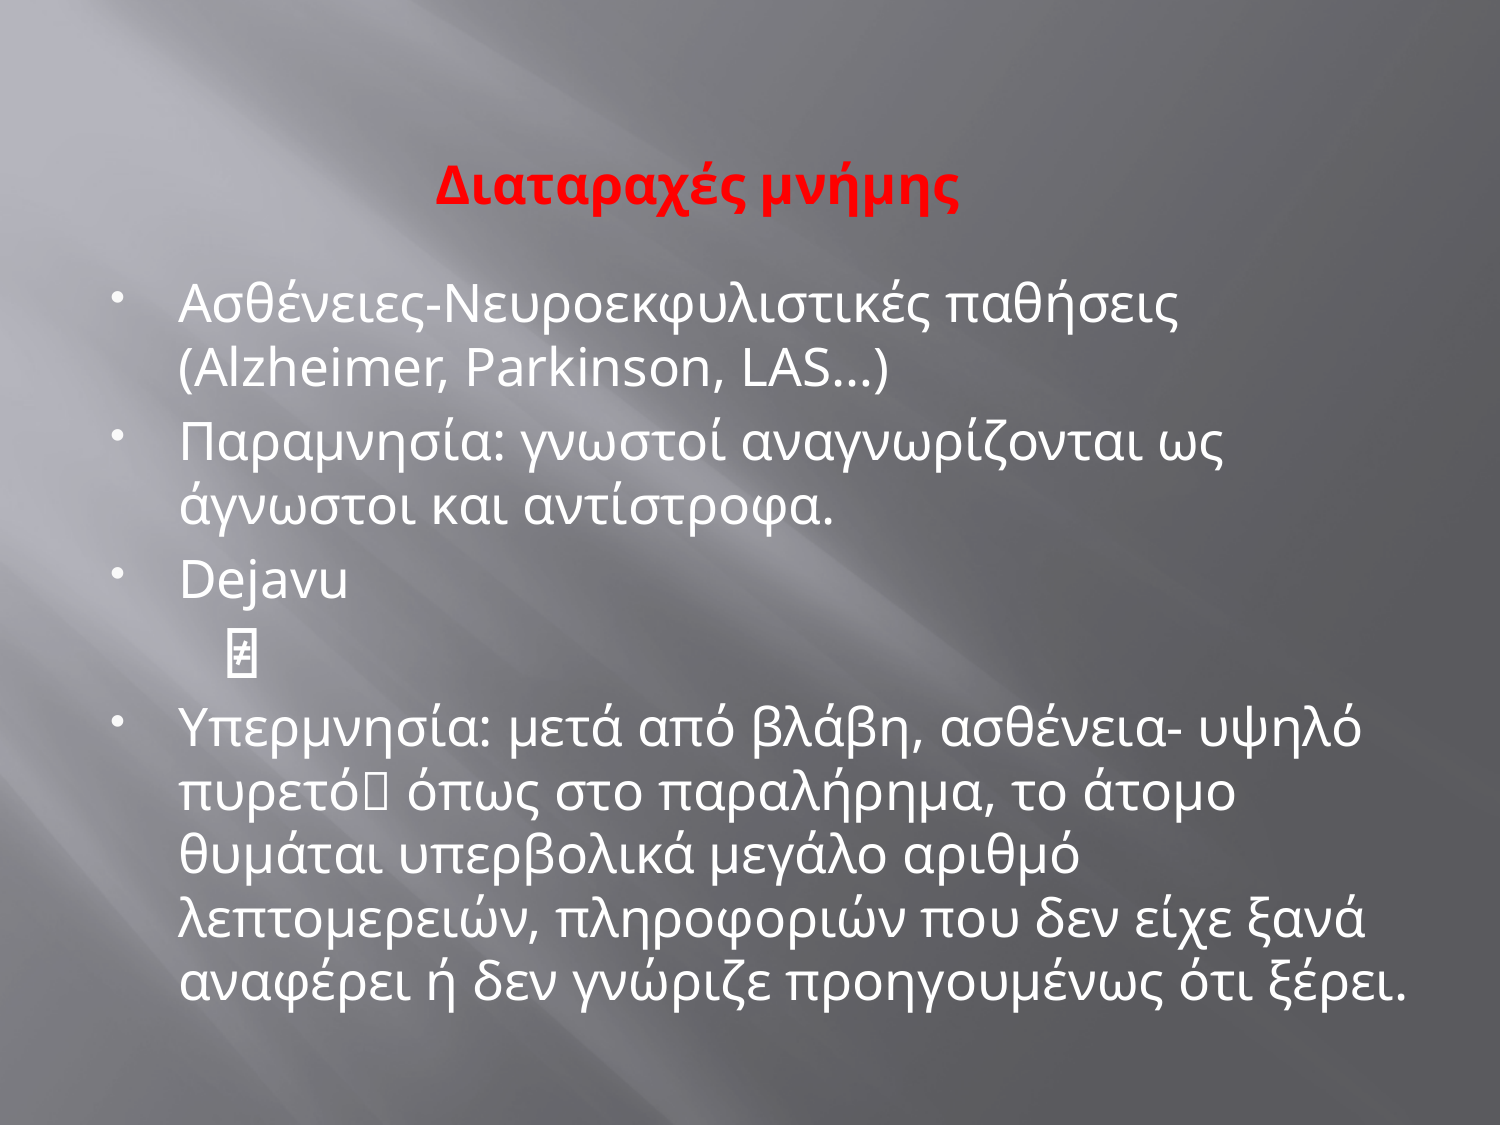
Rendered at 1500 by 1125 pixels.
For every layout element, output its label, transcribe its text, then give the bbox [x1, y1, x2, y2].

title Διαταραχές μνήμης [222, 58, 1172, 223]
list Ασθένειες-Νευροεκφυλιστικές παθήσεις (Alzheimer, Parkinson, LAS…) Παραμνησία: γνωστοί αναγνωρίζονται ως άγνωστοι και αντίστροφα. Dejavu ⍯ Υπερμνησία: μετά από βλάβη, ασθένεια- υψηλό πυρετό όπως στο παραλήρημα, το άτομο θυμάται υπερβολικά μεγάλο αριθμό λεπτομερειών, πληροφοριών που δεν είχε ξανά αναφέρει ή δεν γνώριζε προηγουμένως ότι ξέρει. [75, 262, 1425, 1035]
